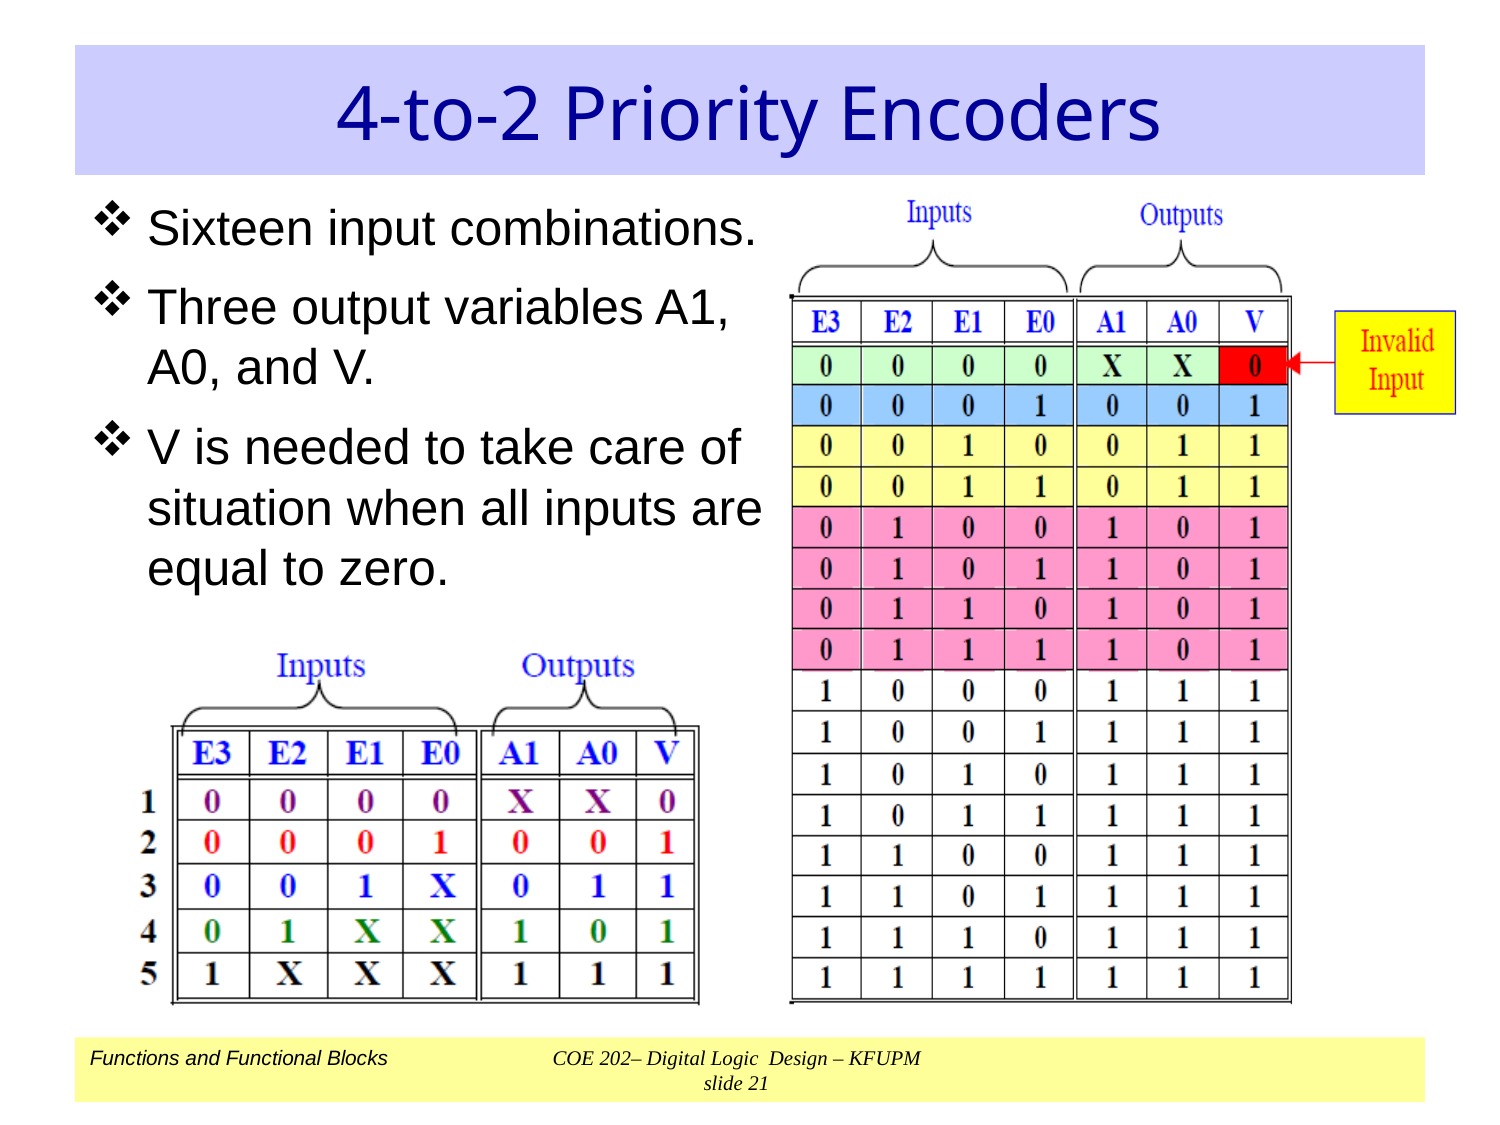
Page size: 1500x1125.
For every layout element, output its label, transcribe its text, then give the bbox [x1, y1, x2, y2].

list Sixteen input combinations. Three output variables A1, A0, and V. V is needed to take care of situation when all inputs are equal to zero. [74, 187, 789, 1032]
title 4-to-2 Priority Encoders [74, 44, 1426, 176]
picture [778, 193, 1463, 1017]
picture [116, 637, 714, 1018]
